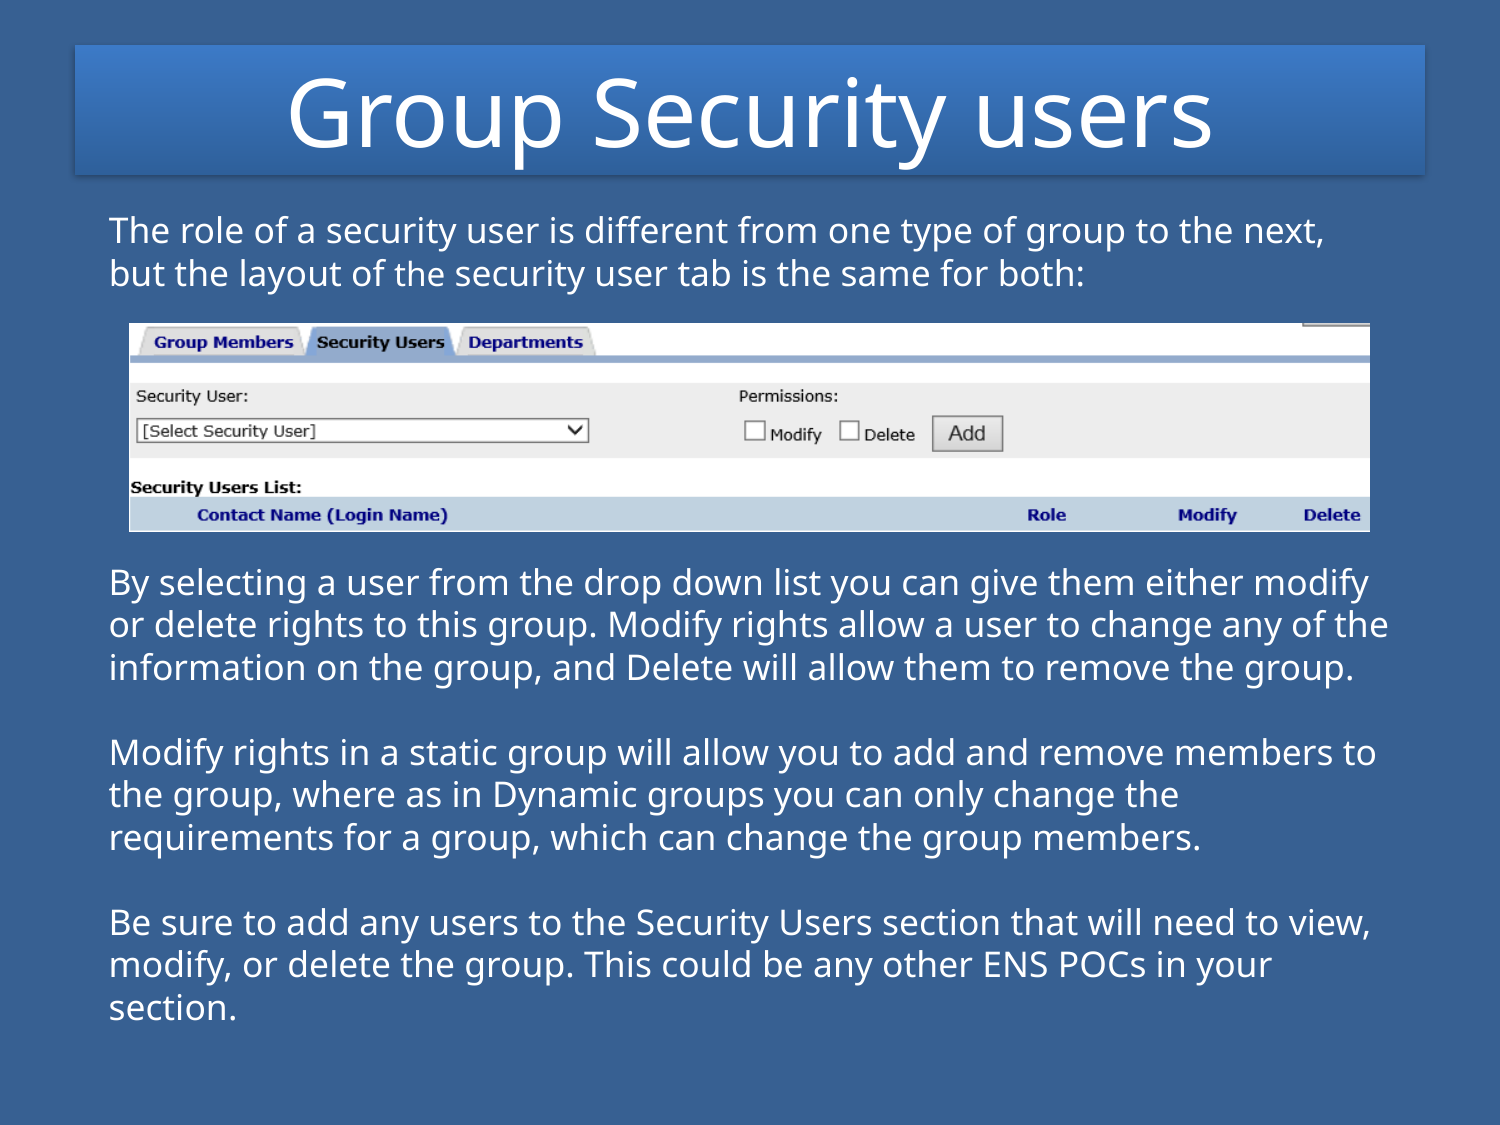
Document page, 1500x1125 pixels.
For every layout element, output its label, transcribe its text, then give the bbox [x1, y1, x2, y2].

title Group Security users [75, 45, 1425, 175]
text_box By selecting a user from the drop down list you can give them either modify or delete rights to this group. Modify rights allow a user to change any of the information on the group, and Delete will allow them to remove the group. Modify rights in a static group will allow you to add and remove members to the group, where as in Dynamic groups you can only change the requirements for a group, which can change the group members. Be sure to add any users to the Security Users section that will need to view, modify, or delete the group. This could be any other ENS POCs in your section. [93, 552, 1407, 1035]
picture [129, 323, 1371, 533]
list The role of a security user is different from one type of group to the next, but the layout of the security user tab is the same for both: [93, 200, 1407, 313]
